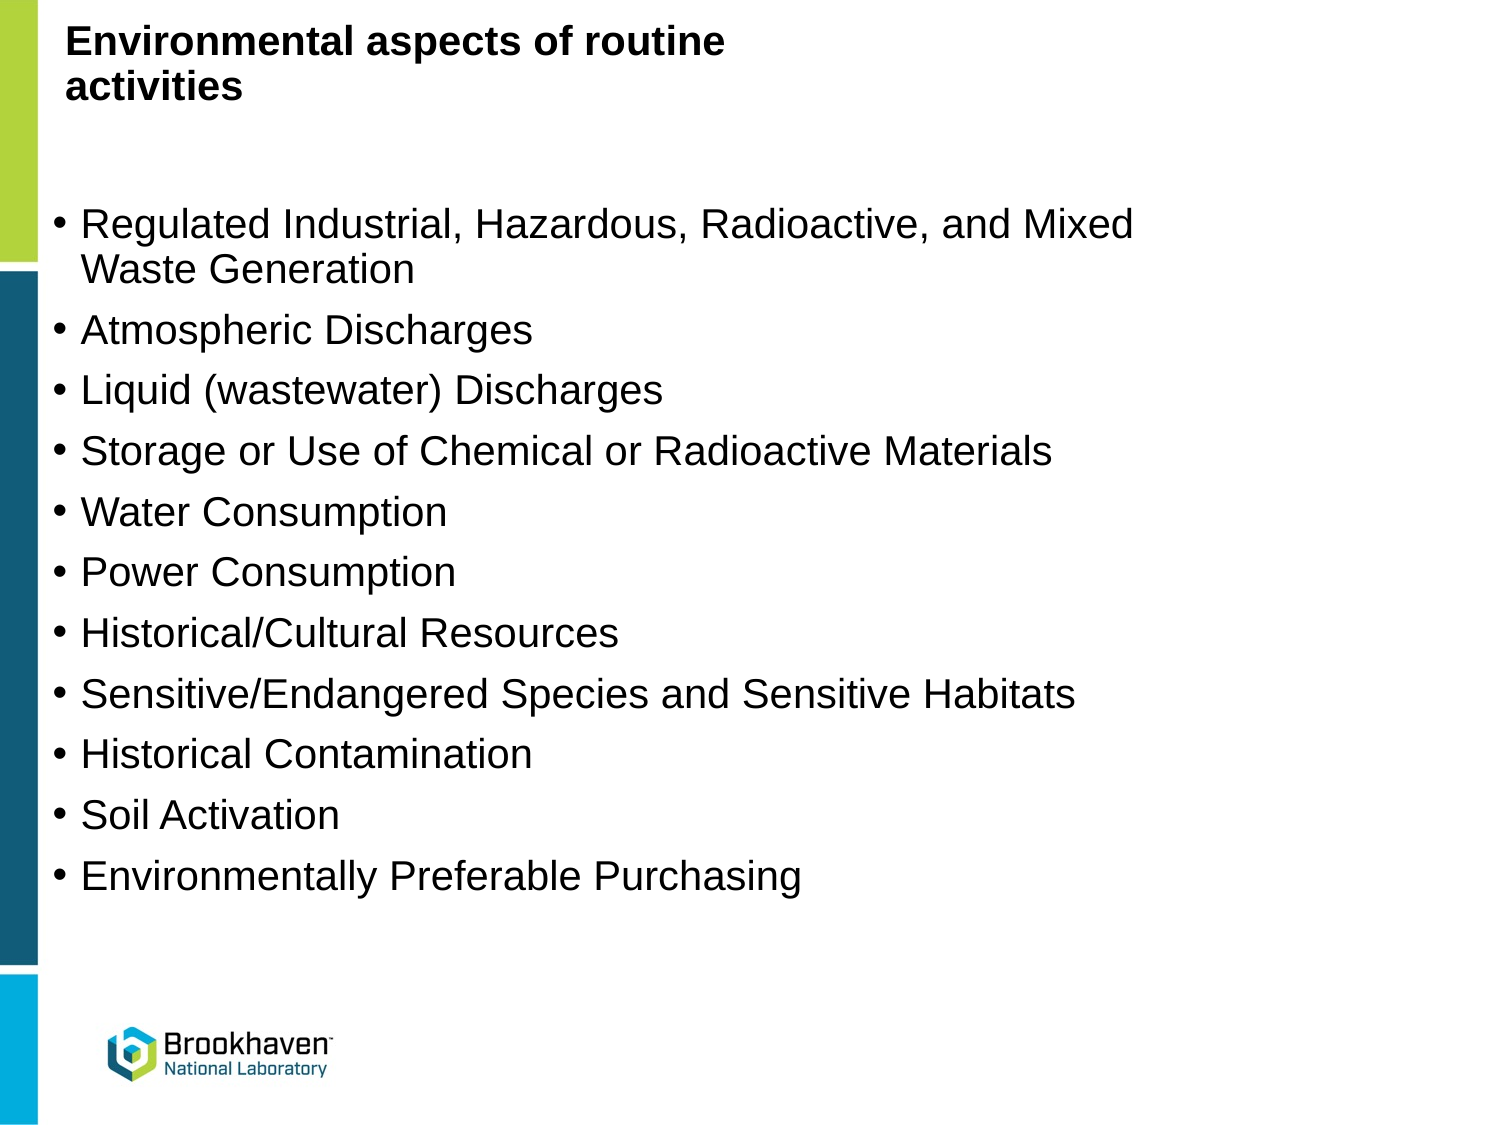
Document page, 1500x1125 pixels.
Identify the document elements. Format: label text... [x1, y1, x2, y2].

list Regulated Industrial, Hazardous, Radioactive, and Mixed Waste Generation Atmospheric Discharges Liquid (wastewater) Discharges Storage or Use of Chemical or Radioactive Materials Water Consumption Power Consumption Historical/Cultural Resources Sensitive/Endangered Species and Sensitive Habitats Historical Contamination Soil Activation Environmentally Preferable Purchasing [37, 174, 1213, 988]
picture [0, 0, 1500, 1125]
title Environmental aspects of routine activities [50, 0, 800, 130]
